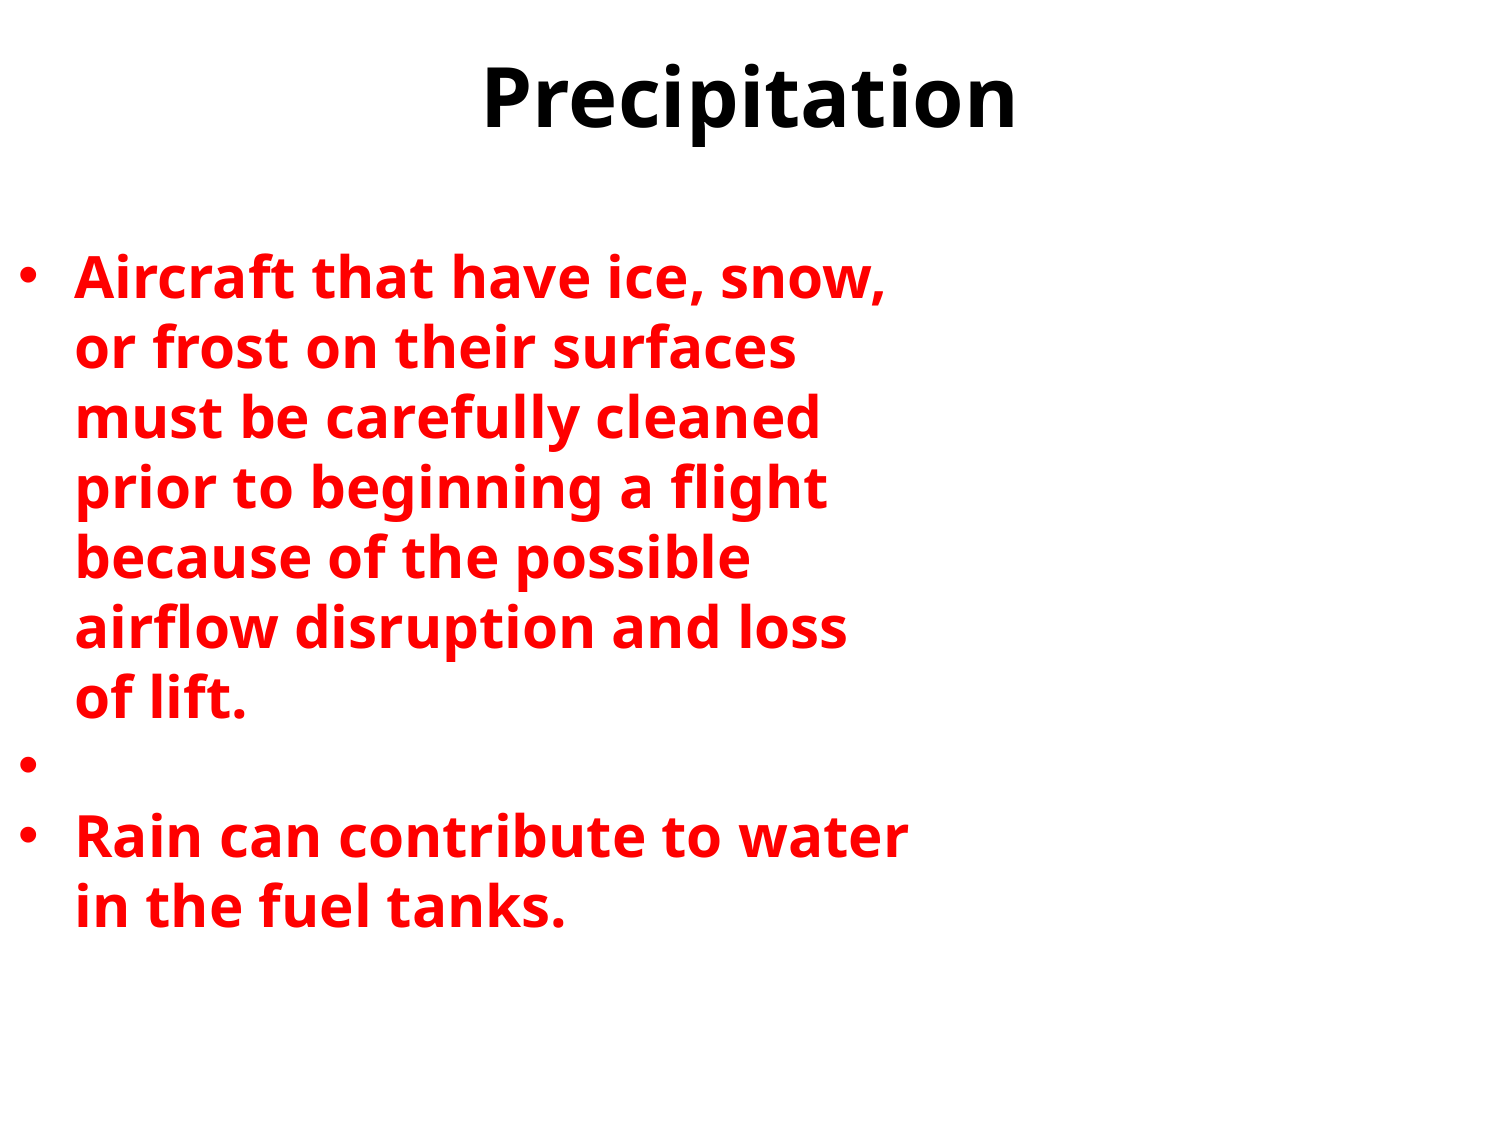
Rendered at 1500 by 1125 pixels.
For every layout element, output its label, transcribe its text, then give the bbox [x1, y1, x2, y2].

title Precipitation [0, 0, 1500, 188]
text_box Aircraft that have ice, snow, or frost on their surfaces must be carefully cleaned prior to beginning a flight because of the possible airflow disruption and loss of lift. Rain can contribute to water in the fuel tanks. [3, 232, 925, 948]
